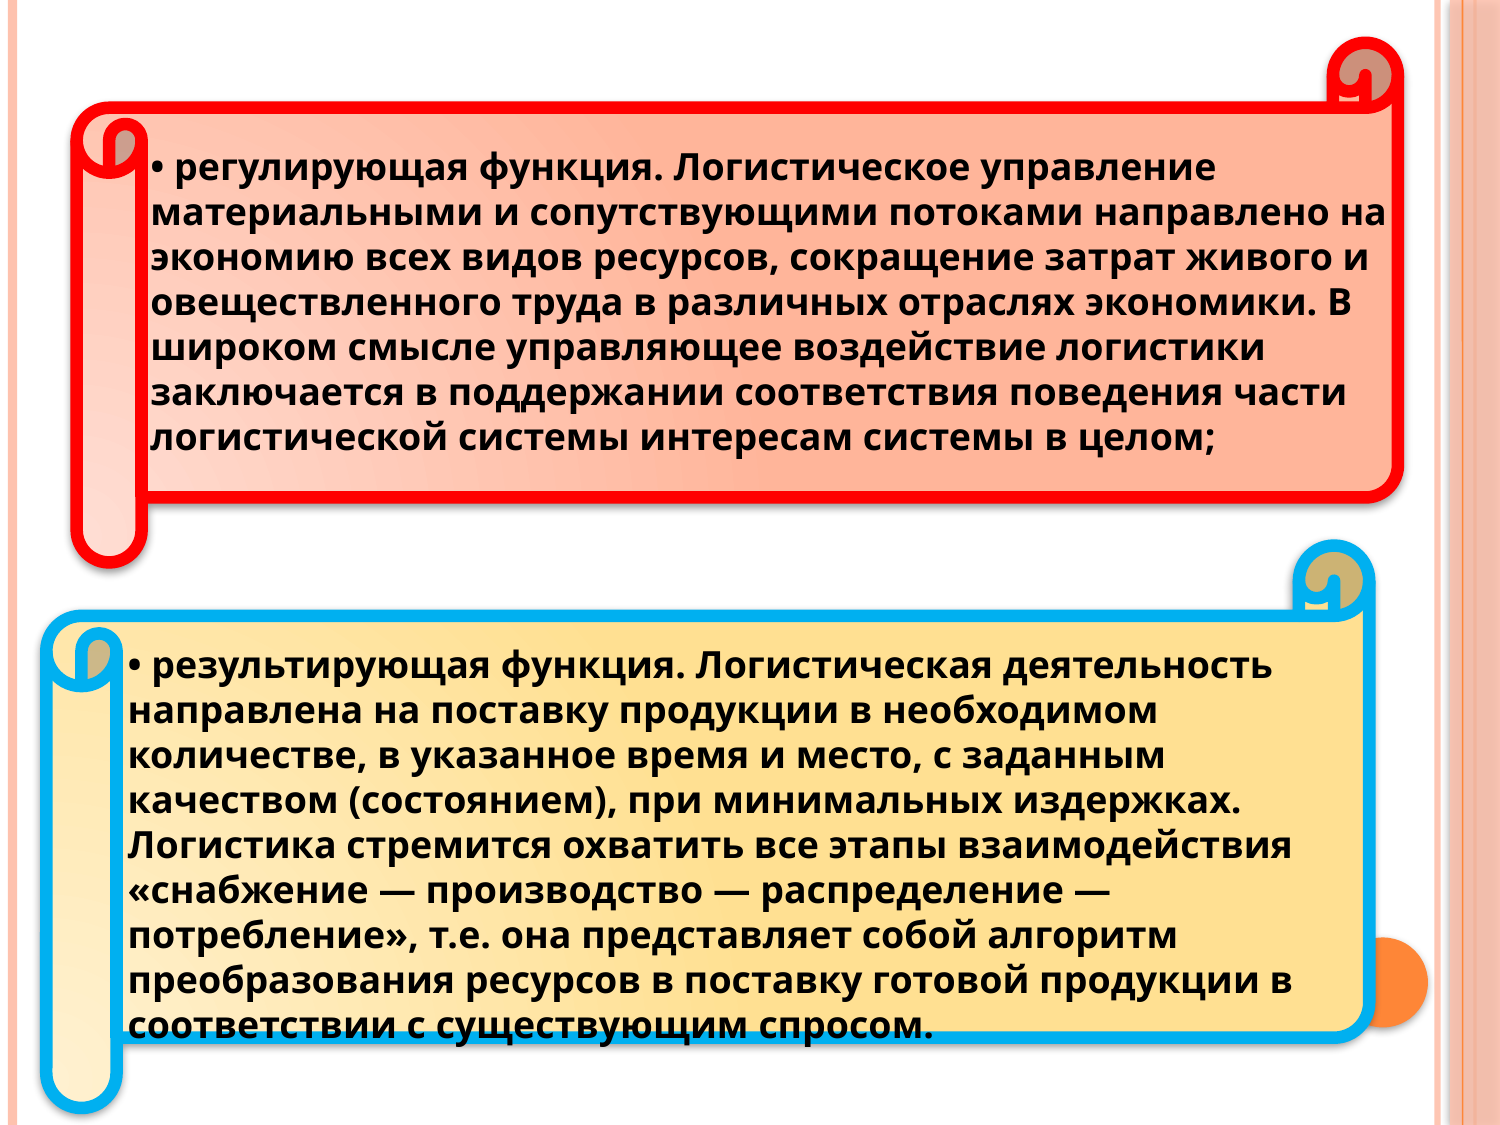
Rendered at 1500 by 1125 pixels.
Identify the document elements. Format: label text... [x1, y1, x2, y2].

text_box [75, 41, 1399, 564]
text_box • регулирующая функция. Логистическое управление материальными и сопутствующими потоками направлено на экономию всех видов ресурсов, сокращение затрат живого и овеществленного труда в различных отраслях экономики. В широком смысле управляющее воздействие логистики заключается в поддержании соответствия поведения части логистической системы интересам системы в целом; [135, 135, 1435, 466]
text_box • результирующая функция. Логистическая деятельность направлена на поставку продукции в необходимом количестве, в указанное время и место, с заданным качеством (состоянием), при минимальных издержках. Логистика стремится охватить все этапы взаимодействия «снабжение — производство — распределение — потребление», т.е. она представляет собой алгоритм преобразования ресурсов в поставку готовой продукции в соответствии с существующим спросом. [112, 633, 1353, 1054]
text_box [45, 544, 1371, 1110]
